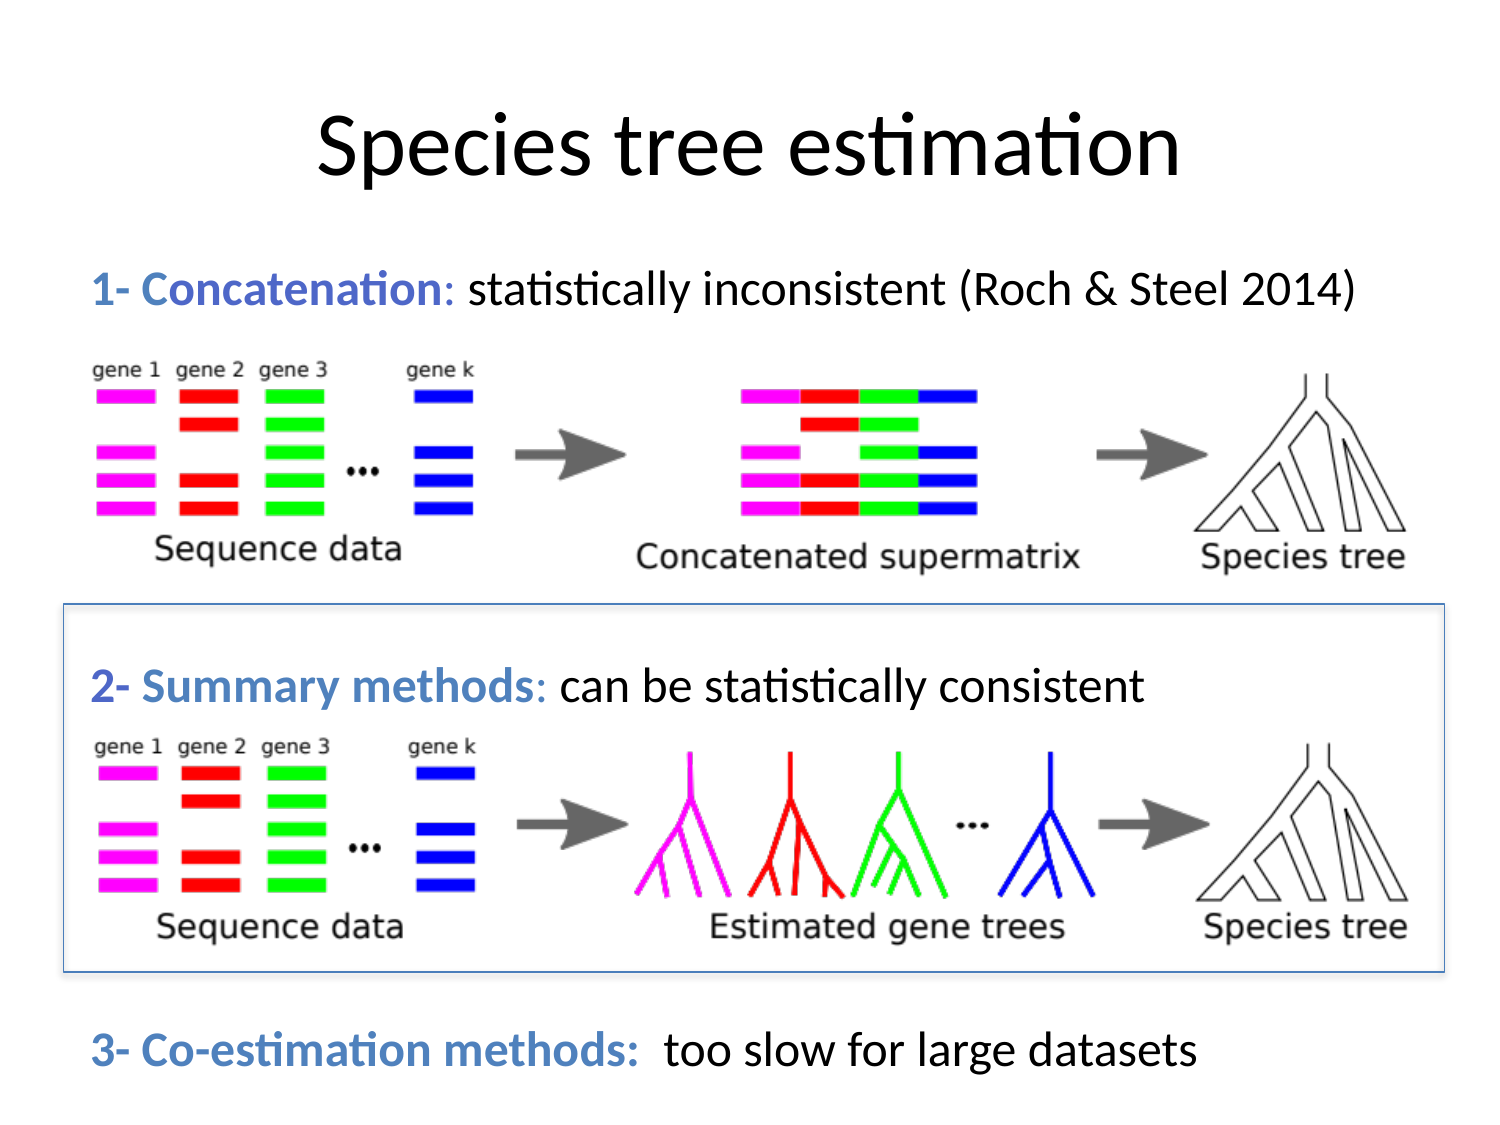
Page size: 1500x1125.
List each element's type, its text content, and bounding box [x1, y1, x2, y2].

text_box [63, 603, 1445, 973]
title Species tree estimation [75, 45, 1425, 233]
picture [83, 349, 1417, 586]
picture [85, 730, 1415, 950]
list 1- Concatenation: statistically inconsistent (Roch & Steel 2014) 2- Summary methods: can be statistically consistent 3- Co-estimation methods: too slow for large datasets [75, 981, 1425, 1088]
list 1- Concatenation: statistically inconsistent (Roch & Steel 2014) 2- Summary methods: can be statistically consistent 3- Co-estimation methods: too slow for large datasets [75, 248, 1425, 602]
